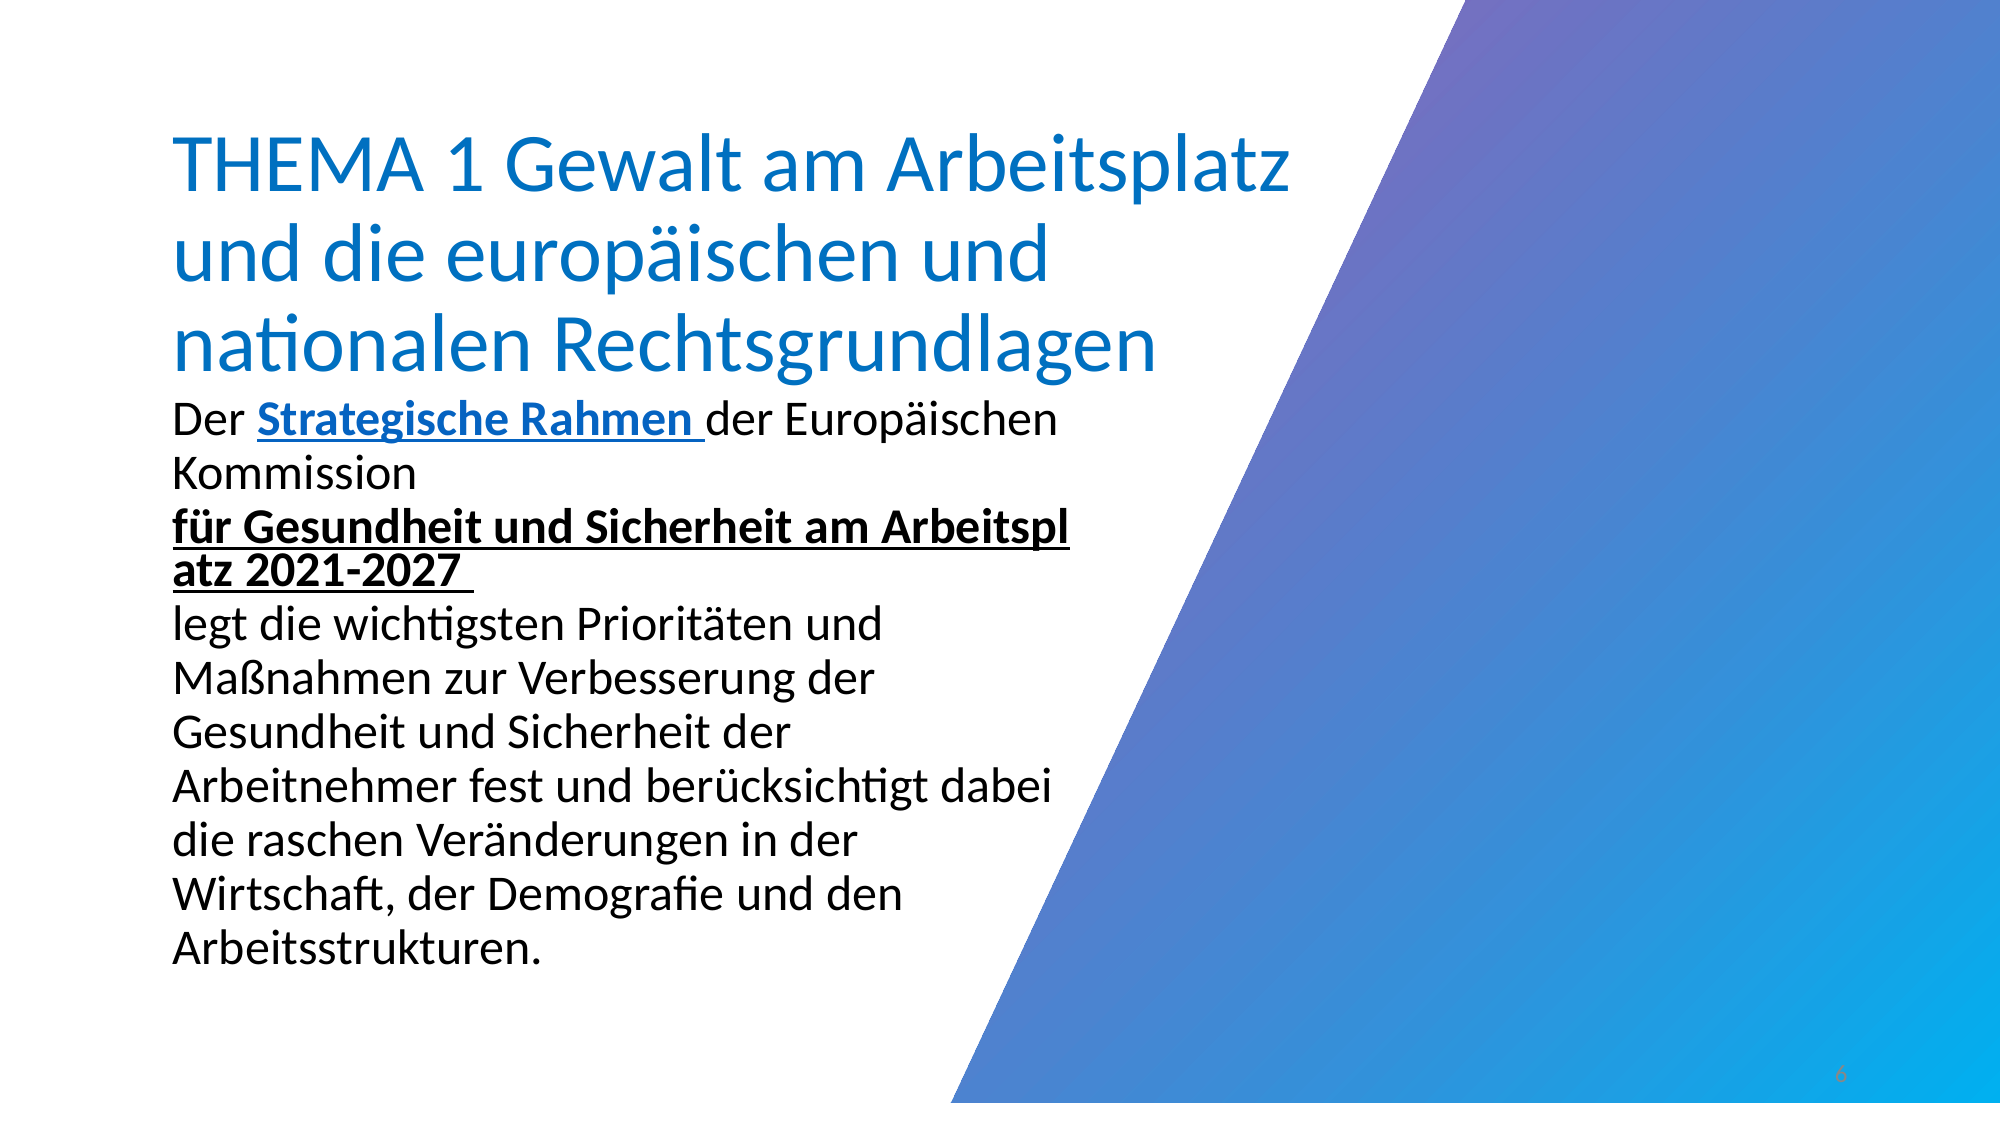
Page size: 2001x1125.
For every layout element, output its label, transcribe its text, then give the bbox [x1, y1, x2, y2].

slide_number ‹#› [1412, 1042, 1863, 1103]
text_box THEMA 1 Gewalt am Arbeitsplatz und die europäischen und nationalen Rechtsgrundlagen [157, 111, 1384, 397]
list Der Strategische Rahmen der Europäischen Kommission für Gesundheit und Sicherheit am Arbeitsplatz 2021-2027 legt die wichtigsten Prioritäten und Maßnahmen zur Verbesserung der Gesundheit und Sicherheit der Arbeitnehmer fest und berücksichtigt dabei die raschen Veränderungen in der Wirtschaft, der Demografie und den Arbeitsstrukturen. [157, 397, 1095, 1022]
text_box [950, 0, 2000, 1103]
